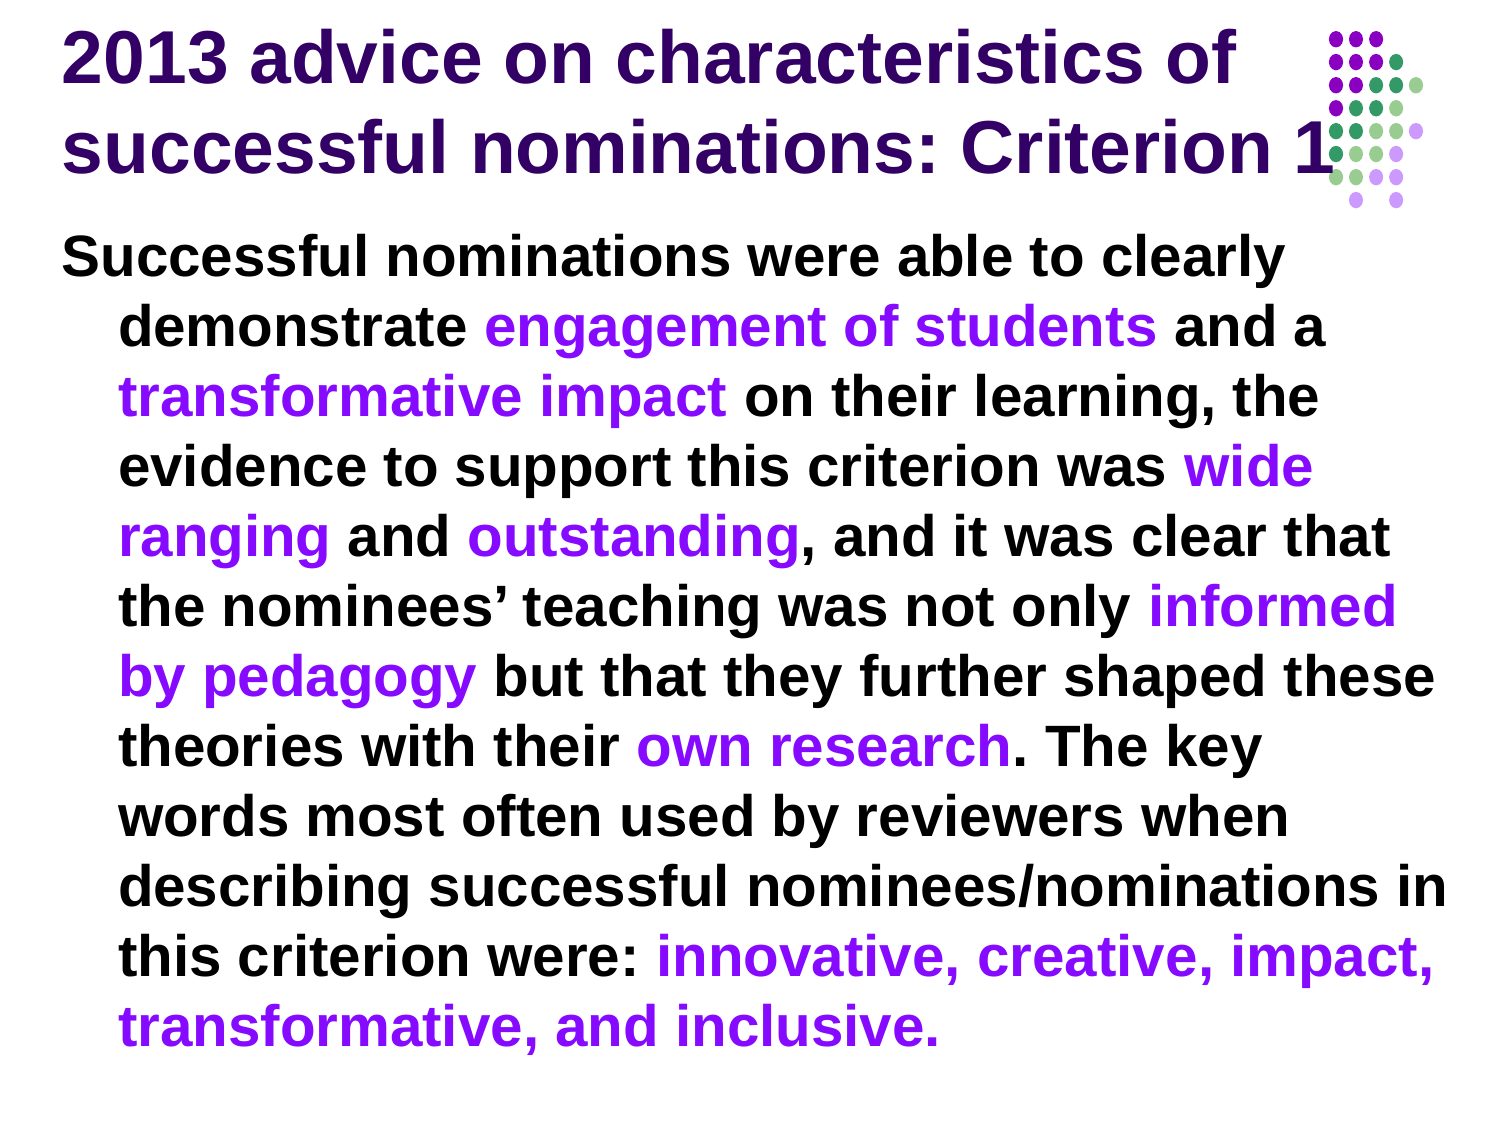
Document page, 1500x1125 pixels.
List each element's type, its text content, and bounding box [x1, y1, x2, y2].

list Successful nominations were able to clearly demonstrate engagement of students and a transformative impact on their learning, the evidence to support this criterion was wide ranging and outstanding, and it was clear that the nominees’ teaching was not only informed by pedagogy but that they further shaped these theories with their own research. The key words most often used by reviewers when describing successful nominees/nominations in this criterion were: innovative, creative, impact, transformative, and inclusive. [46, 210, 1466, 1018]
title 2013 advice on characteristics of successful nominations: Criterion 1 [46, 19, 1400, 197]
